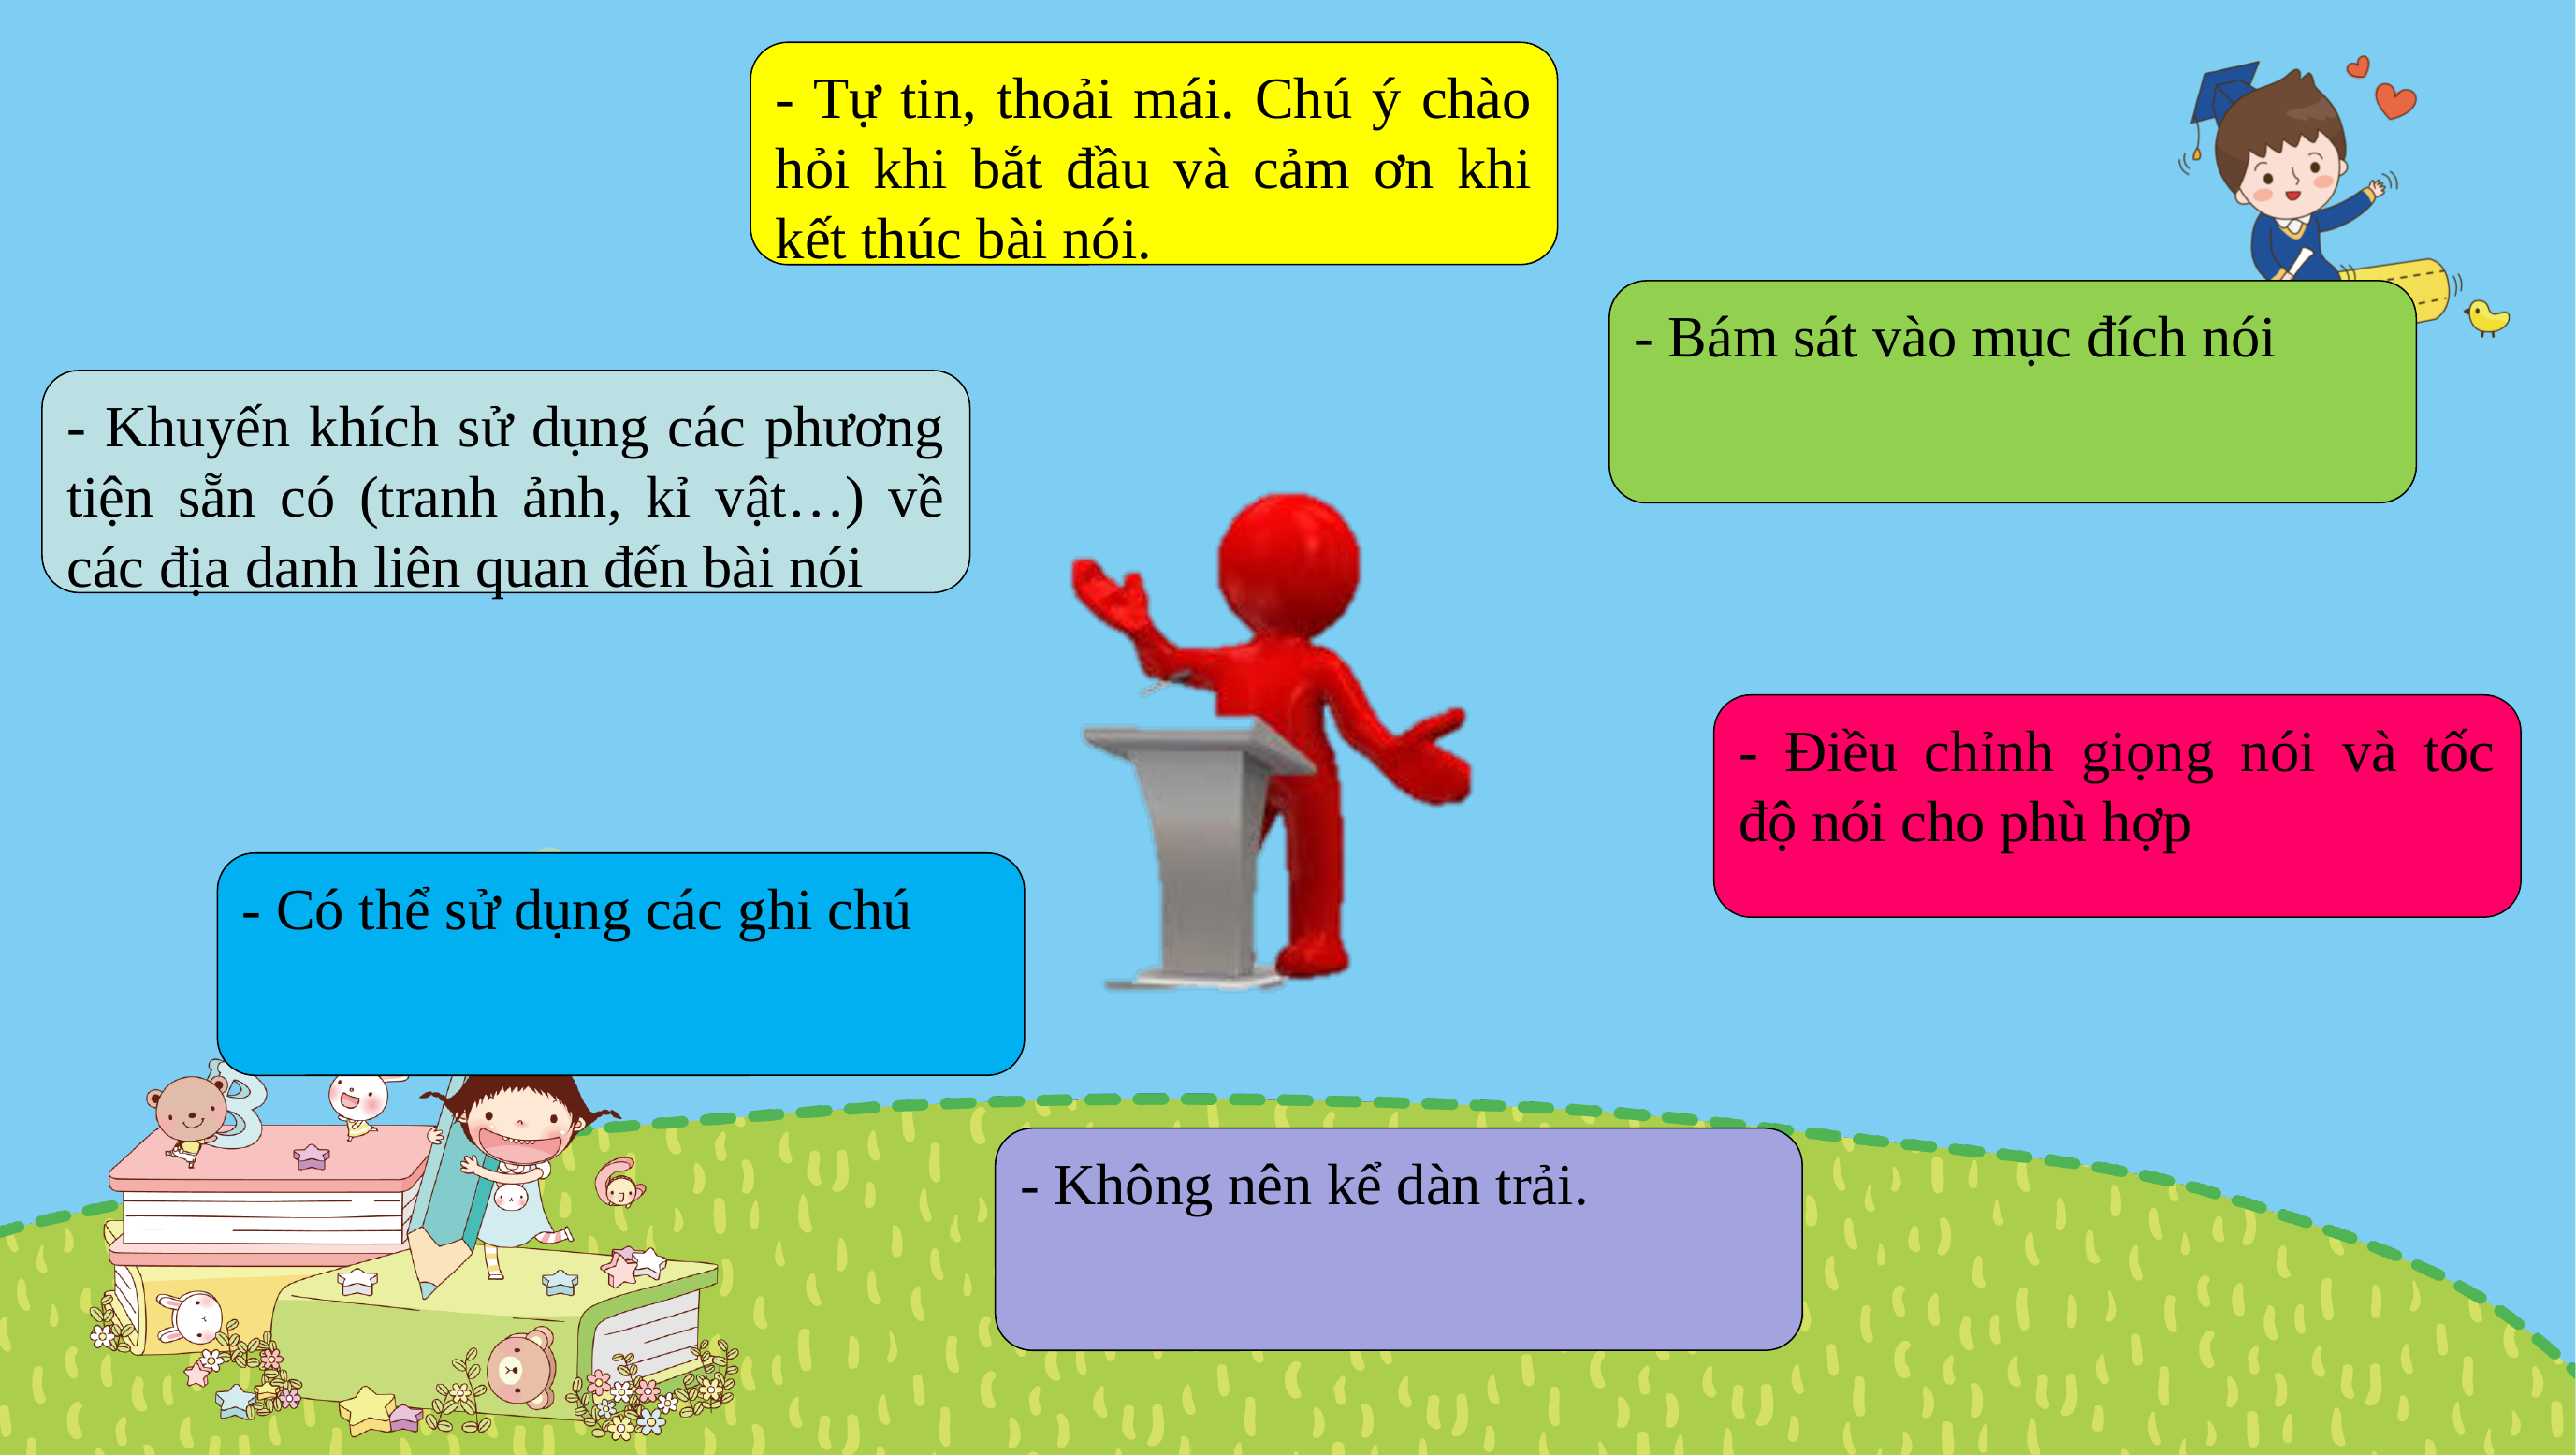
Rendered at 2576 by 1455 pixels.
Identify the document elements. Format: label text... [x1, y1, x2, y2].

text_box - Bám sát vào mục đích nói [1608, 280, 2417, 503]
text_box - Khuyến khích sử dụng các phương tiện sẵn có (tranh ảnh, kỉ vật…) về các địa danh liên quan đến bài nói [41, 370, 970, 593]
text_box - Tự tin, thoải mái. Chú ý chào hỏi khi bắt đầu và cảm ơn khi kết thúc bài nói. [750, 42, 1558, 265]
text_box - Điều chỉnh giọng nói và tốc độ nói cho phù hợp [1713, 694, 2522, 918]
text_box - Có thể sử dụng các ghi chú [760, 852, 920, 1054]
picture [0, 0, 2576, 1455]
